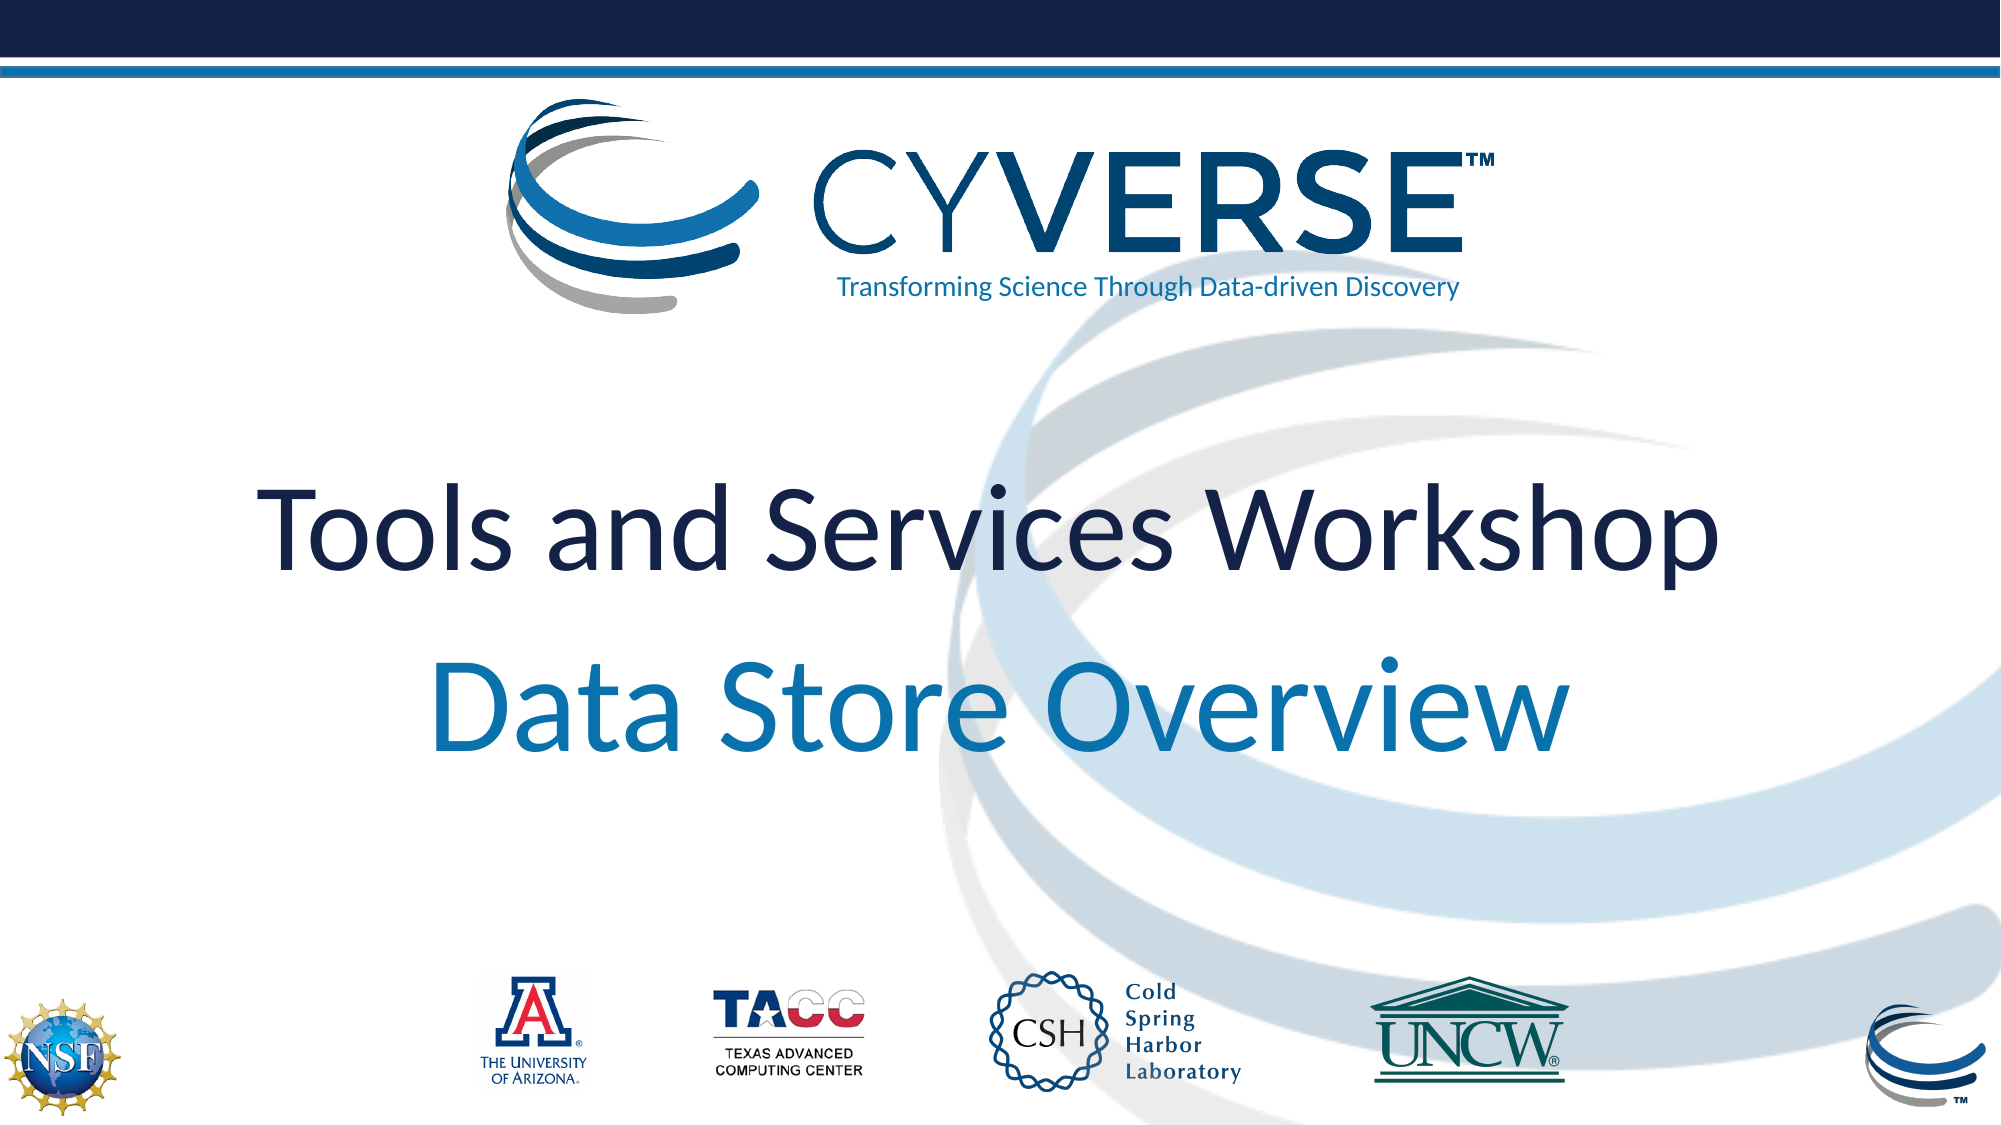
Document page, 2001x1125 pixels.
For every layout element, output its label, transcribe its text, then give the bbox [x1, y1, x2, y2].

picture [2, 996, 122, 1117]
picture [1838, 976, 2001, 1125]
title Tools and Services Workshop [172, 431, 1809, 605]
picture [506, 99, 1494, 314]
picture [989, 971, 1241, 1092]
subtitle Data Store Overview [249, 625, 1750, 710]
picture [478, 969, 589, 1090]
picture [1362, 969, 1577, 1090]
picture [710, 976, 868, 1097]
